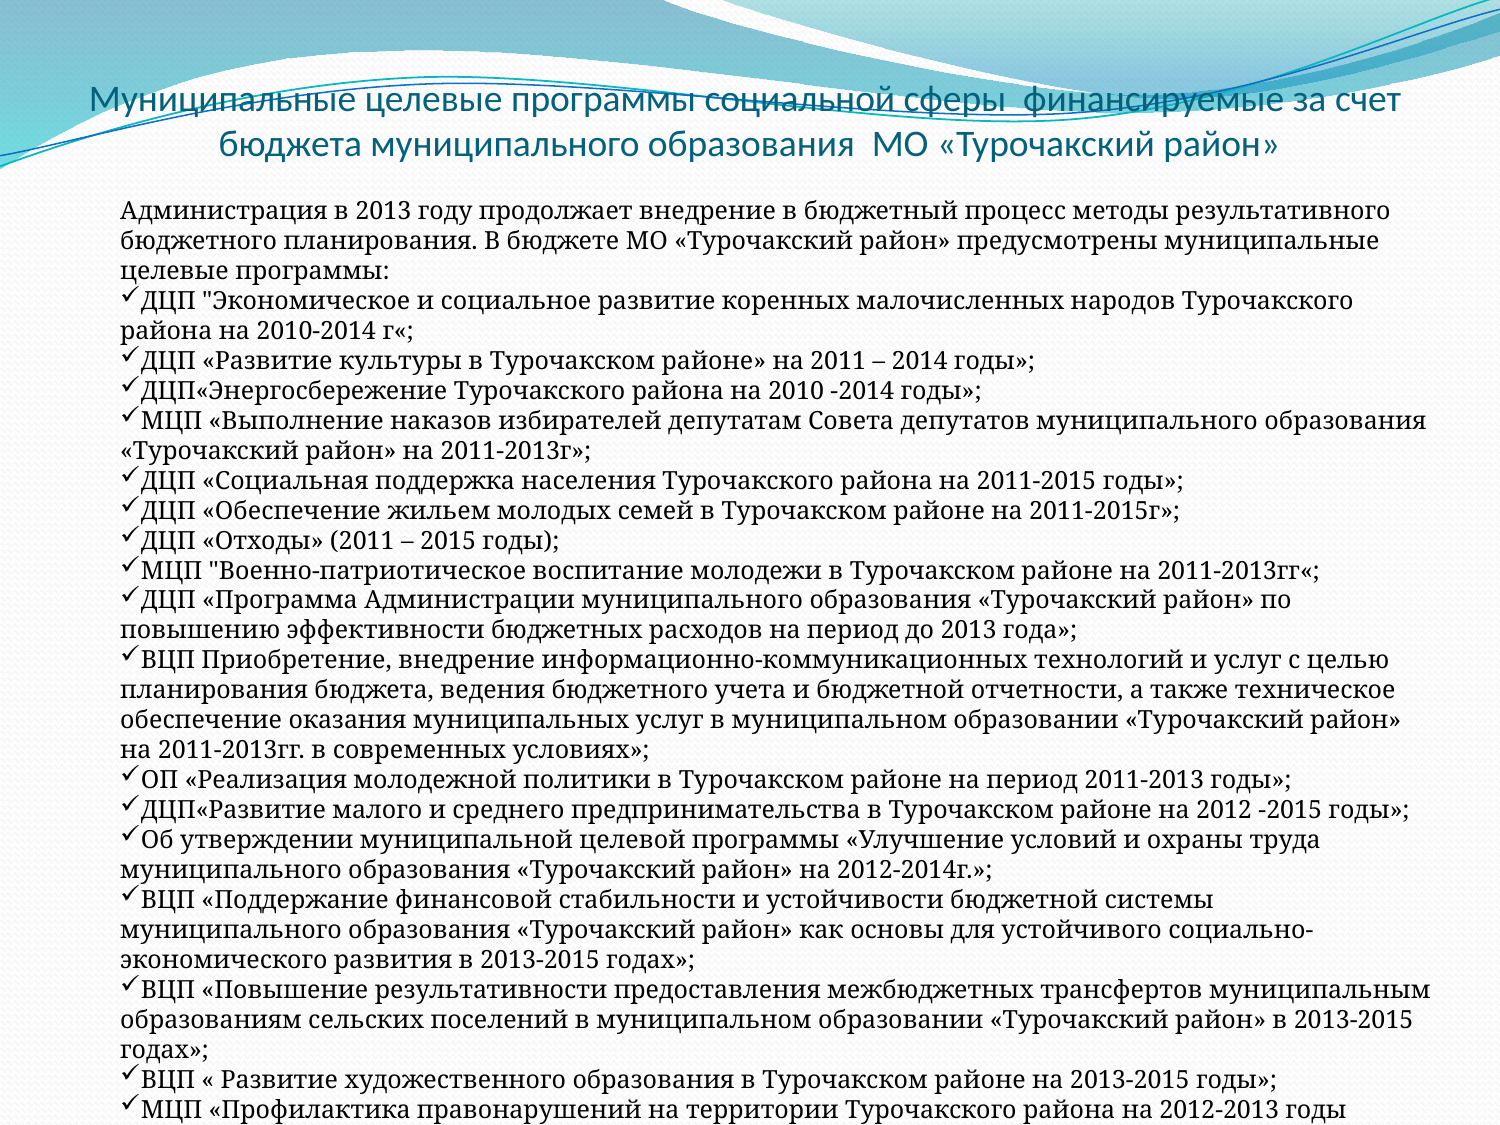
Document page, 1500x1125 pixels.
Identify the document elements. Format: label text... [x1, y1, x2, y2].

text_box Администрация в 2013 году продолжает внедрение в бюджетный процесс методы результативного бюджетного планирования. В бюджете МО «Турочакский район» предусмотрены муниципальные целевые программы: ДЦП "Экономическое и социальное развитие коренных малочисленных народов Турочакского района на 2010-2014 г«; ДЦП «Развитие культуры в Турочакском районе» на 2011 – 2014 годы»; ДЦП«Энергосбережение Турочакского района на 2010 -2014 годы»; МЦП «Выполнение наказов избирателей депутатам Совета депутатов муниципального образования «Турочакский район» на 2011-2013г»; ДЦП «Социальная поддержка населения Турочакского района на 2011-2015 годы»; ДЦП «Обеспечение жильем молодых семей в Турочакском районе на 2011-2015г»; ДЦП «Отходы» (2011 – 2015 годы); МЦП "Военно-патриотическое воспитание молодежи в Турочакском районе на 2011-2013гг«; ДЦП «Программа Администрации муниципального образования «Турочакский район» по повышению эффективности бюджетных расходов на период до 2013 года»; ВЦП Приобретение, внедрение информационно-коммуникационных технологий и услуг с целью планирования бюджета, ведения бюджетного учета и бюджетной отчетности, а также техническое обеспечение оказания муниципальных услуг в муниципальном образовании «Турочакский район» на 2011-2013гг. в современных условиях»; ОП «Реализация молодежной политики в Турочакском районе на период 2011-2013 годы»; ДЦП«Развитие малого и среднего предпринимательства в Турочакском районе на 2012 -2015 годы»; Об утверждении муниципальной целевой программы «Улучшение условий и охраны труда муниципального образования «Турочакский район» на 2012-2014г.»; ВЦП «Поддержание финансовой стабильности и устойчивости бюджетной системы муниципального образования «Турочакский район» как основы для устойчивого социально-экономического развития в 2013-2015 годах»; ВЦП «Повышение результативности предоставления межбюджетных трансфертов муниципальным образованиям сельских поселений в муниципальном образовании «Турочакский район» в 2013-2015 годах»; ВЦП « Развитие художественного образования в Турочакском районе на 2013-2015 годы»; МЦП «Профилактика правонарушений на территории Турочакского района на 2012-2013 годы [105, 187, 1453, 1125]
title Муниципальные целевые программы социальной сферы финансируемые за счет бюджета муниципального образования МО «Турочакский район» [75, 35, 1425, 164]
